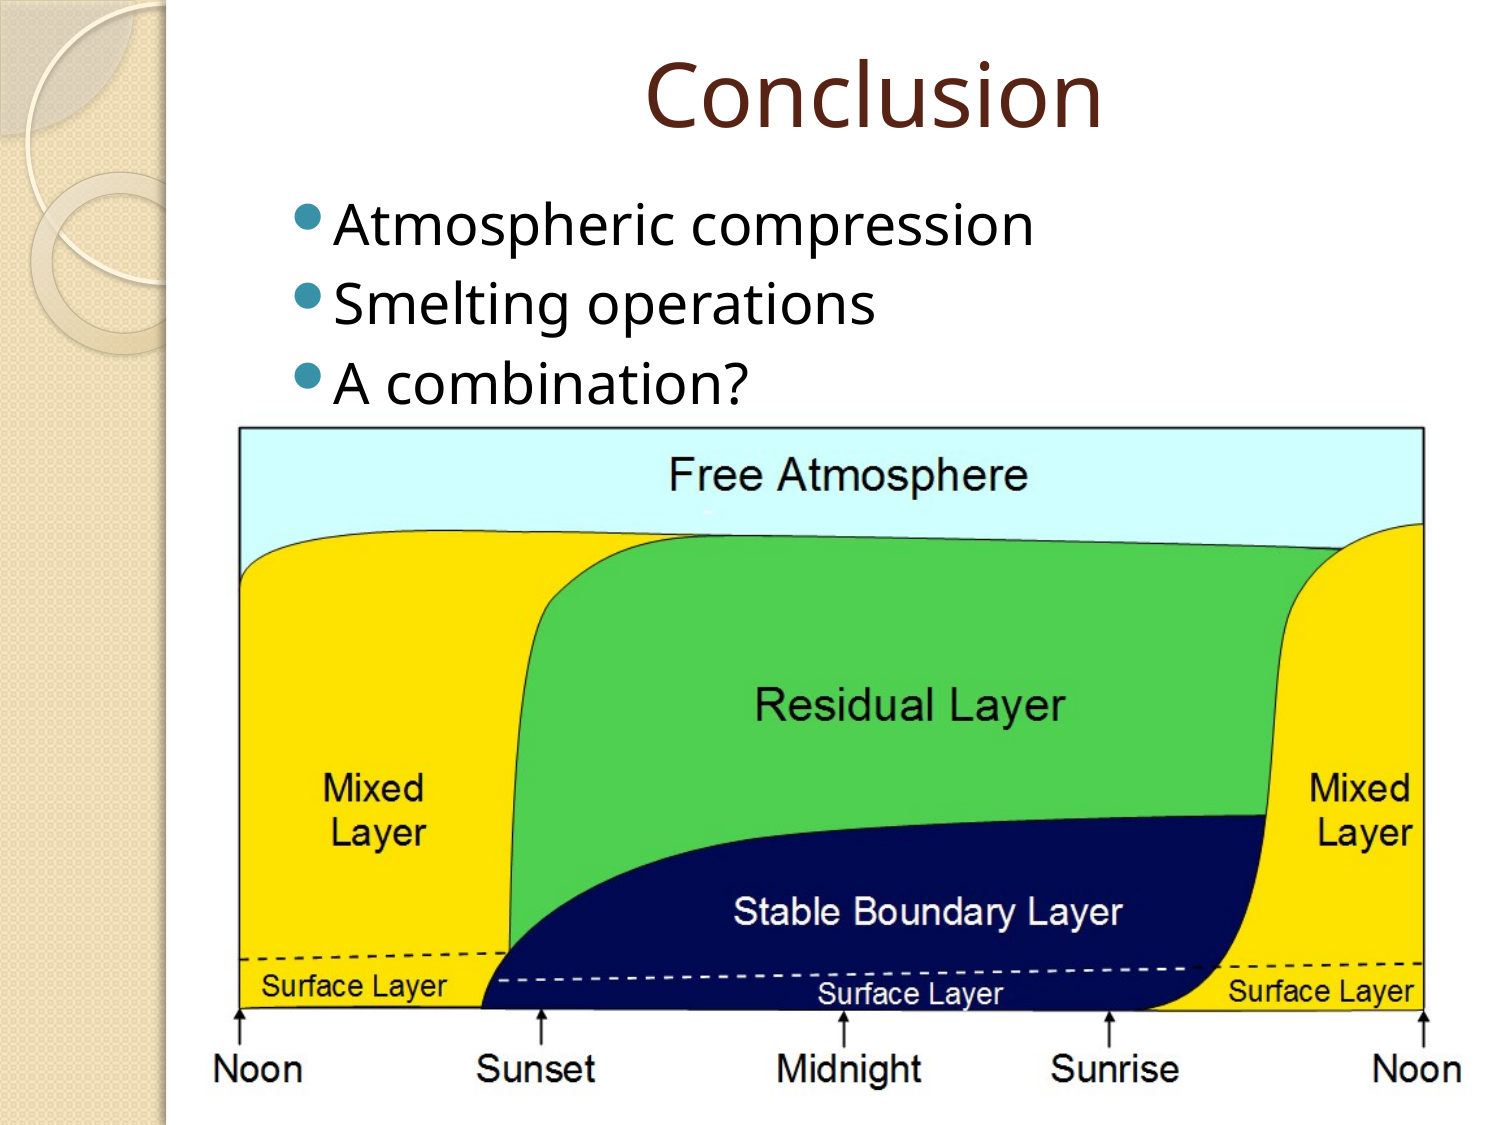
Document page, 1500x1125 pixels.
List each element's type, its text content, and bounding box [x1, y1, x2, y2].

picture [204, 409, 1466, 1112]
title Conclusion [235, 0, 1466, 186]
list Atmospheric compression Smelting operations A combination? [263, 101, 1325, 406]
